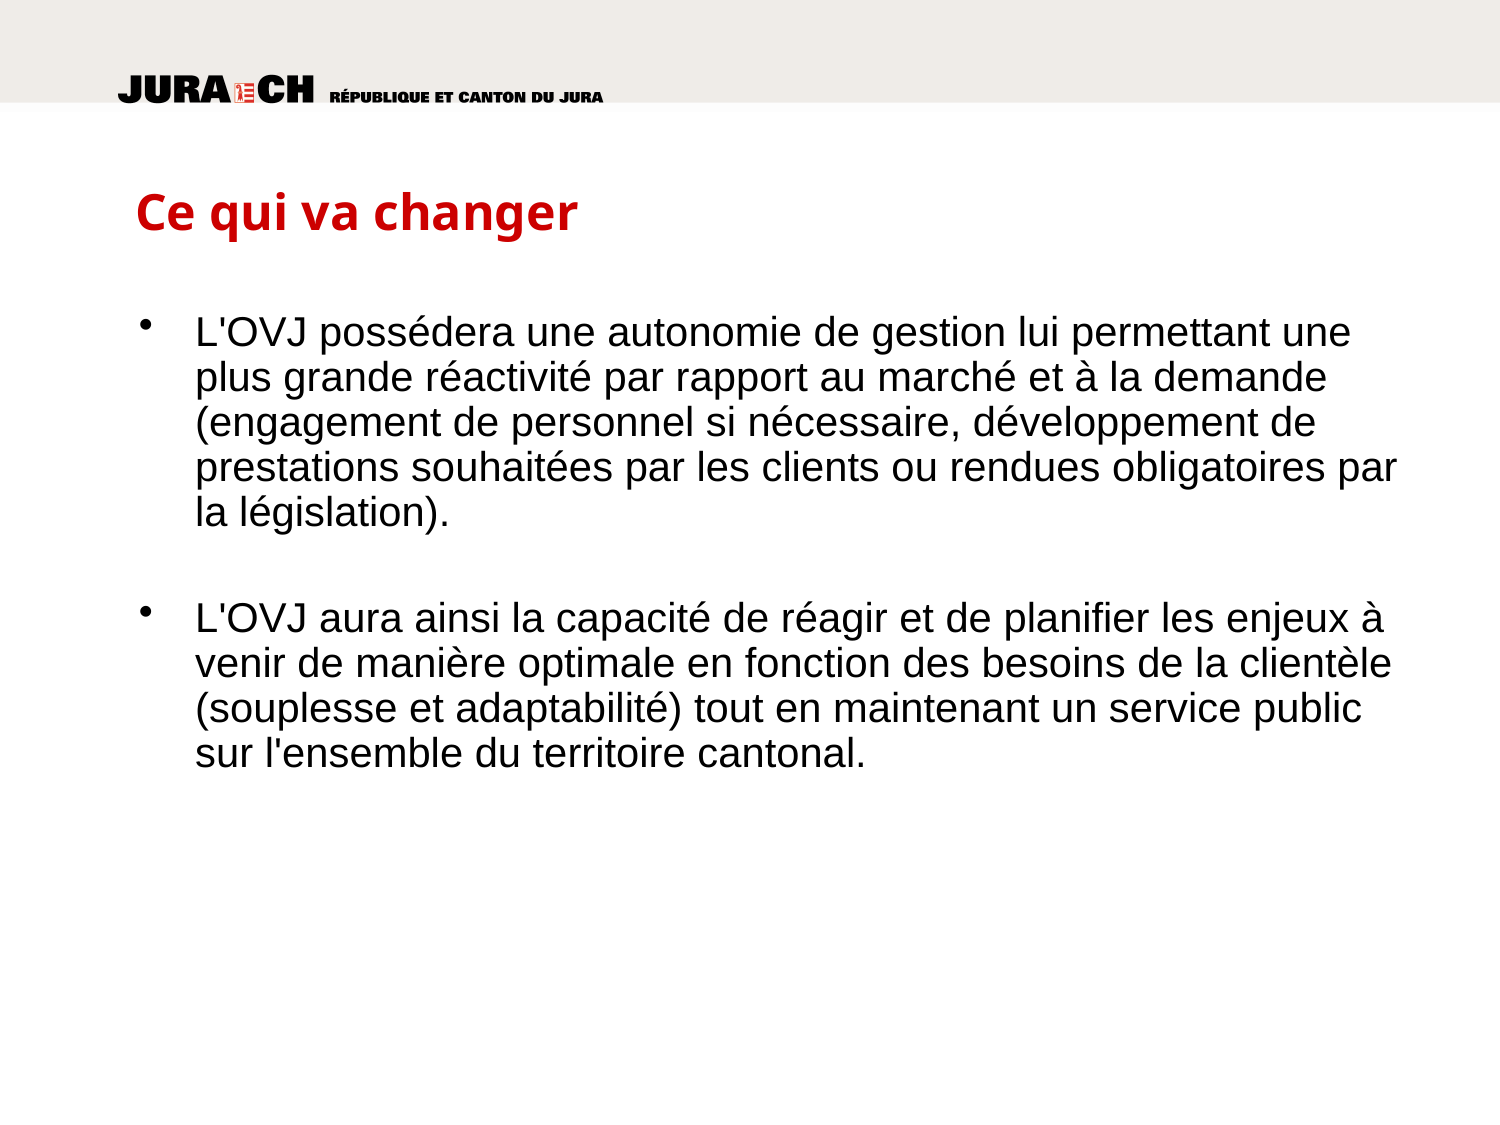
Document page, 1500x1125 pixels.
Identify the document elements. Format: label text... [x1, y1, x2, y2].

text_box Ce qui va changer [120, 172, 1400, 279]
picture [0, 0, 1500, 112]
list L'OVJ possédera une autonomie de gestion lui permettant une plus grande réactivité par rapport au marché et à la demande (engagement de personnel si nécessaire, développement de prestations souhaitées par les clients ou rendues obligatoires par la législation). L'OVJ aura ainsi la capacité de réagir et de planifier les enjeux à venir de manière optimale en fonction des besoins de la clientèle (souplesse et adaptabilité) tout en maintenant un service public sur l'ensemble du territoire cantonal. [123, 302, 1427, 1045]
